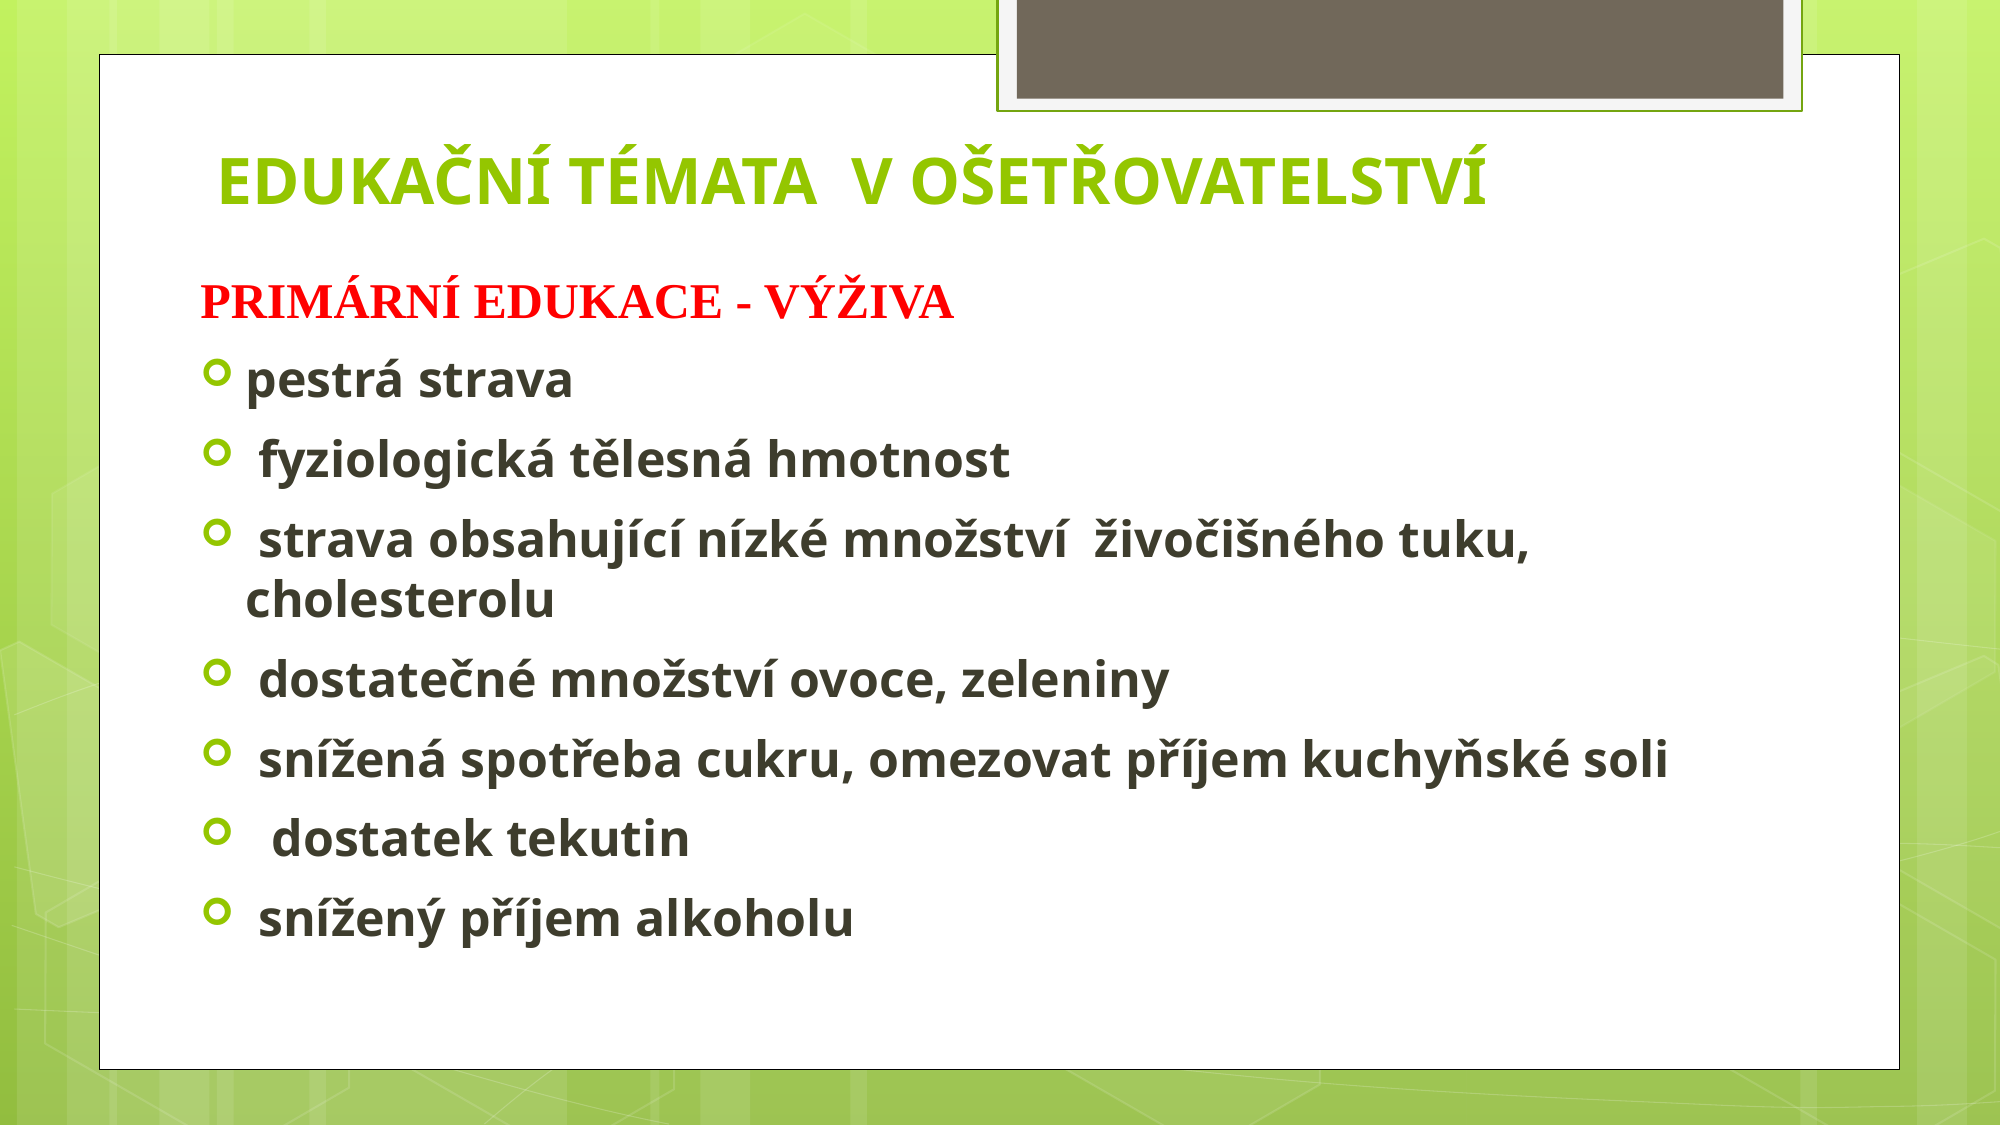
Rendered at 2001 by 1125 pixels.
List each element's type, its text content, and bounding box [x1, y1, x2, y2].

list PRIMÁRNÍ EDUKACE - VÝŽIVA pestrá strava fyziologická tělesná hmotnost strava obsahující nízké množství živočišného tuku, cholesterolu dostatečné množství ovoce, zeleniny snížená spotřeba cukru, omezovat příjem kuchyňské soli dostatek tekutin snížený příjem alkoholu [174, 260, 1711, 1035]
title EDUKAČNÍ TÉMATA V OŠETŘOVATELSTVÍ [201, 90, 1739, 225]
